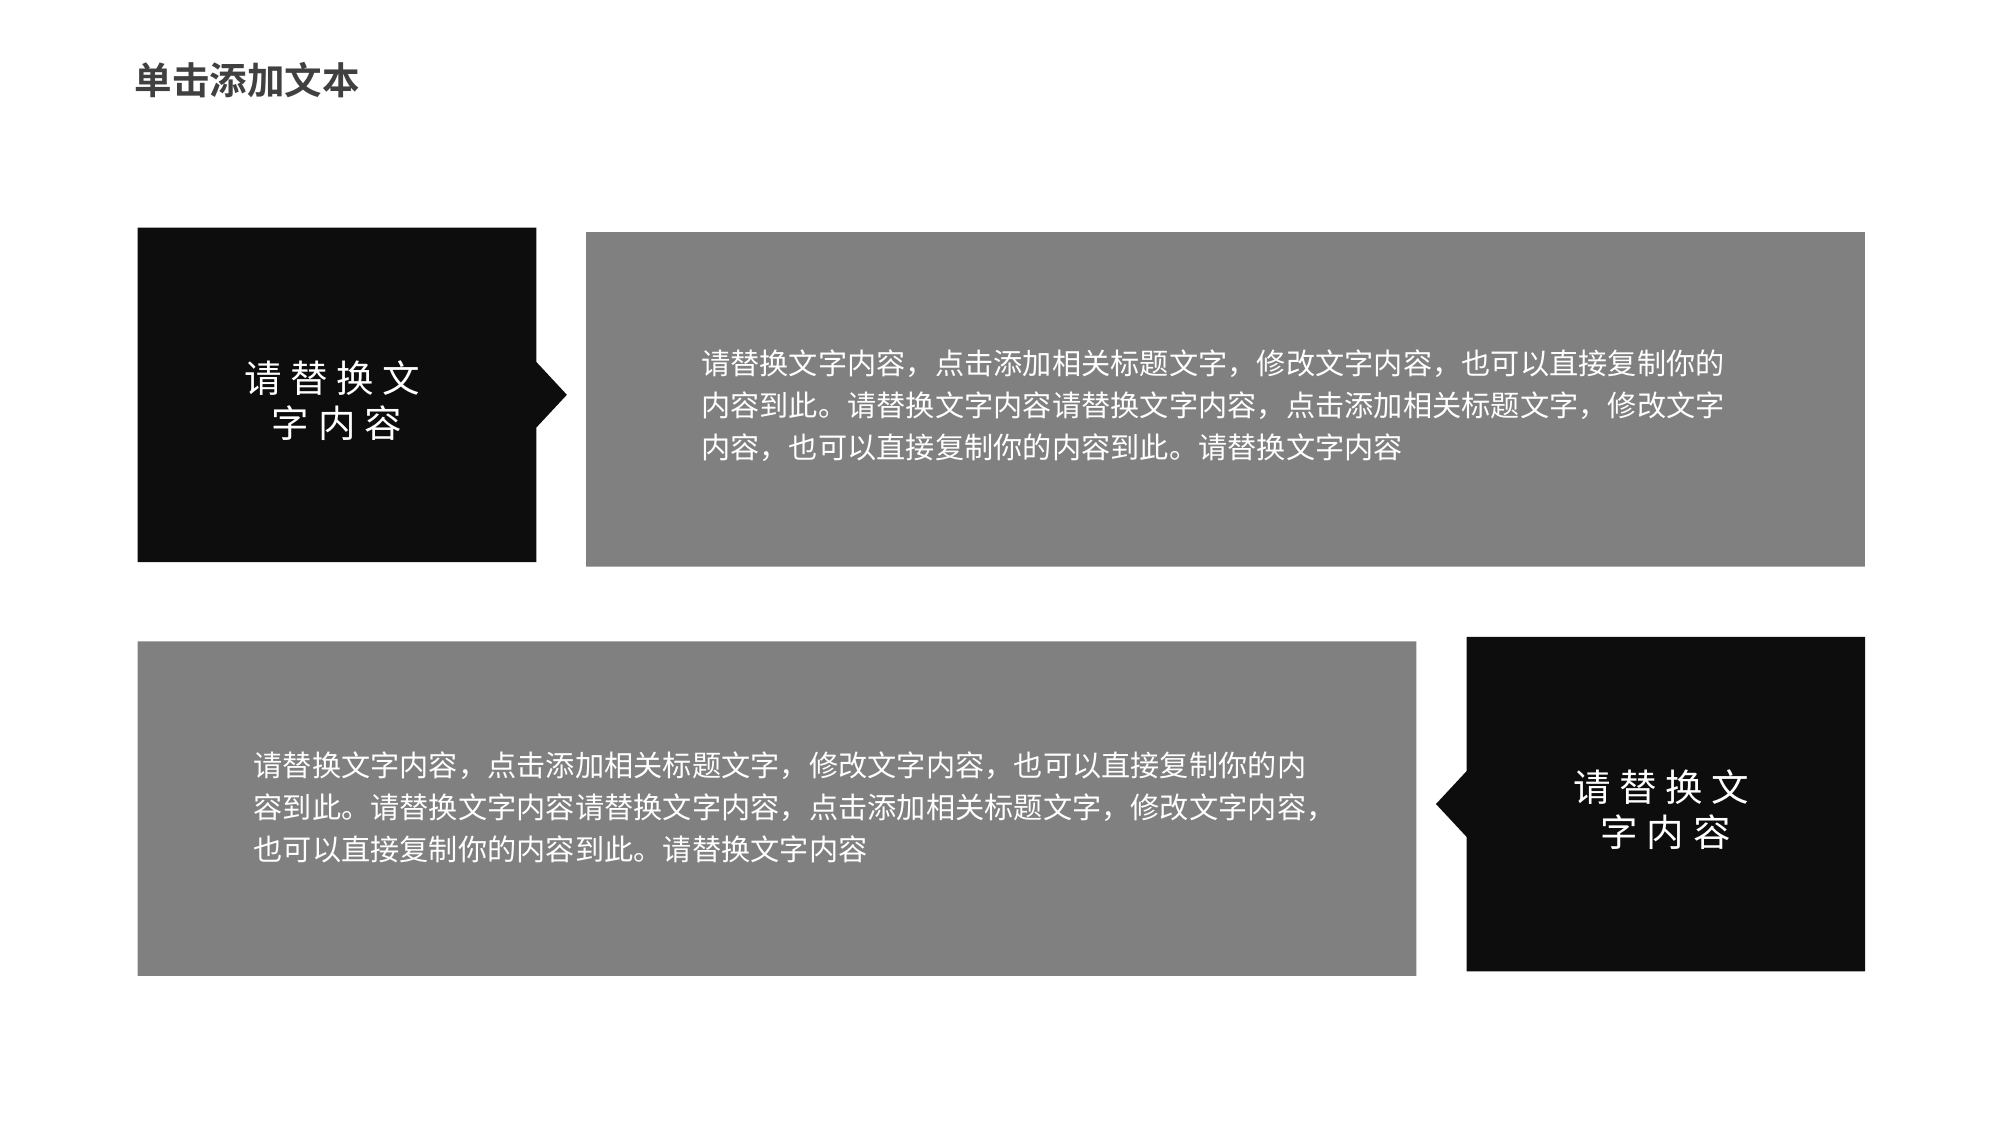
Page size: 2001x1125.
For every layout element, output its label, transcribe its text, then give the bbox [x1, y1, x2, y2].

text_box 请替换文字内容，点击添加相关标题文字，修改文字内容，也可以直接复制你的内容到此。请替换文字内容请替换文字内容，点击添加相关标题文字，修改文字内容，也可以直接复制你的内容到此。请替换文字内容 [701, 338, 1735, 507]
text_box 单击添加文本 [120, 49, 375, 110]
text_box [586, 232, 1865, 567]
text_box [1435, 636, 1866, 972]
text_box [137, 227, 567, 563]
text_box 请替换文字内容，点击添加相关标题文字，修改文字内容，也可以直接复制你的内容到此。请替换文字内容请替换文字内容，点击添加相关标题文字，修改文字内容，也可以直接复制你的内容到此。请替换文字内容 [253, 740, 1334, 890]
text_box [137, 641, 1417, 976]
text_box 请替换文字内容 [236, 354, 438, 445]
text_box 请替换文字内容 [1564, 764, 1767, 855]
